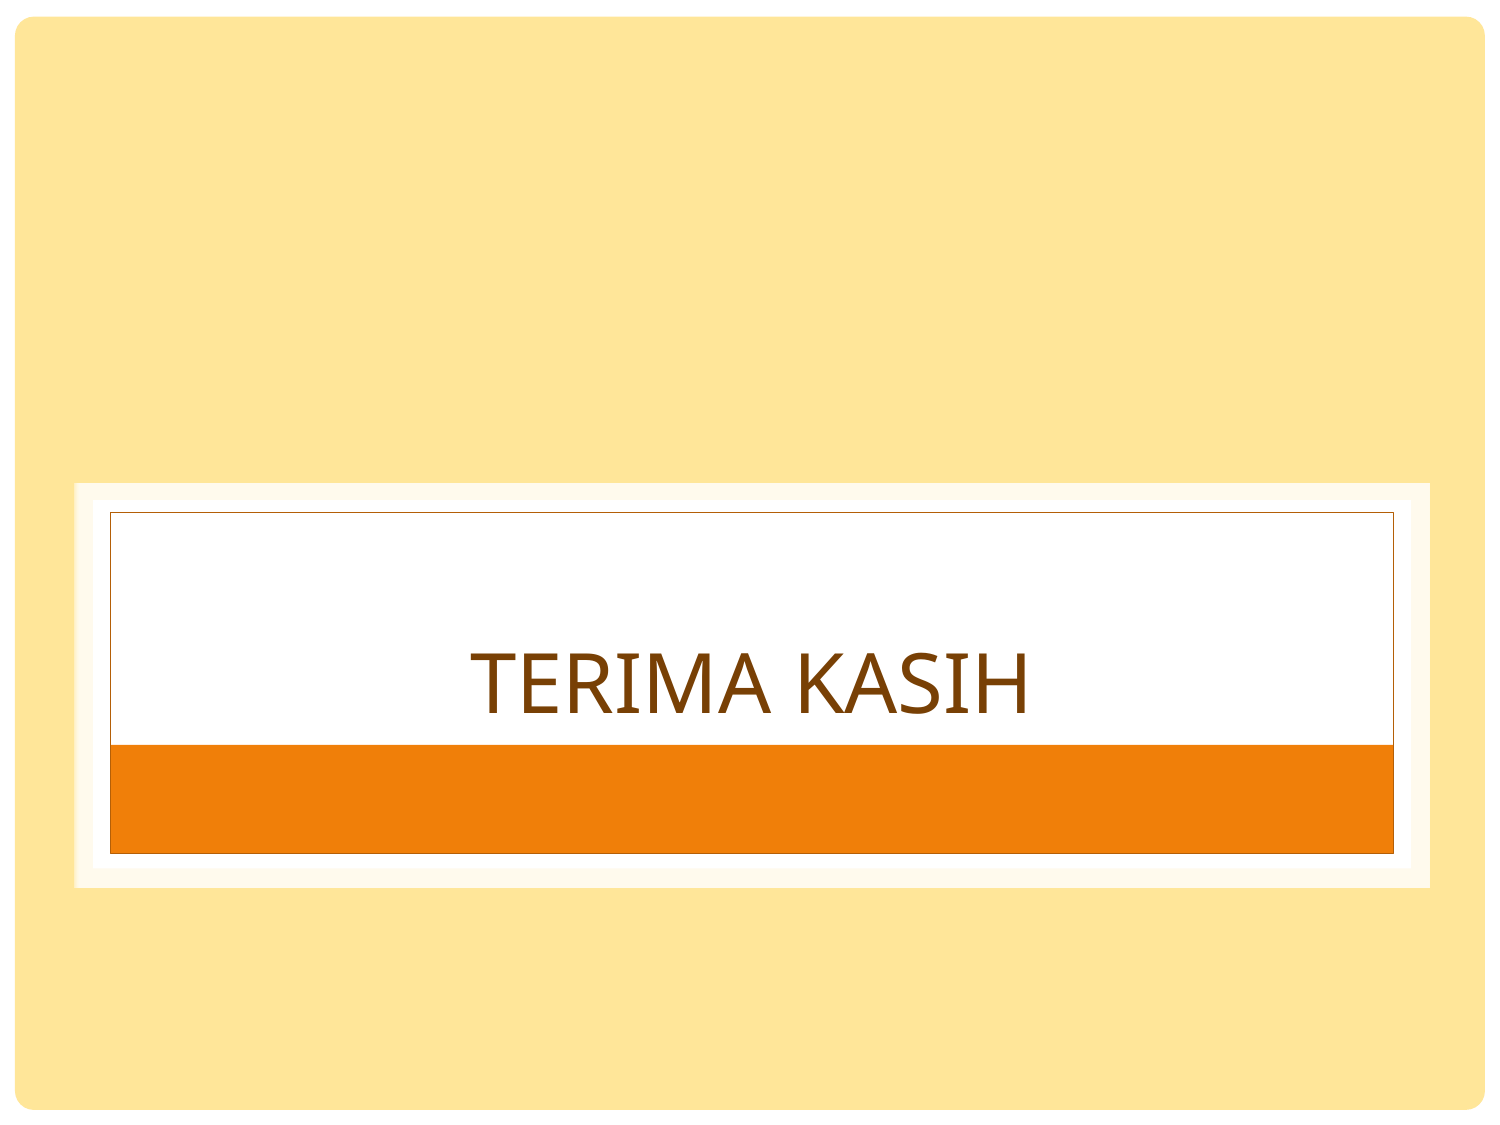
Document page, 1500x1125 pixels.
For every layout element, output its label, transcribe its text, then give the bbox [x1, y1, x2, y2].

title TERIMA KASIH [120, 525, 1384, 738]
